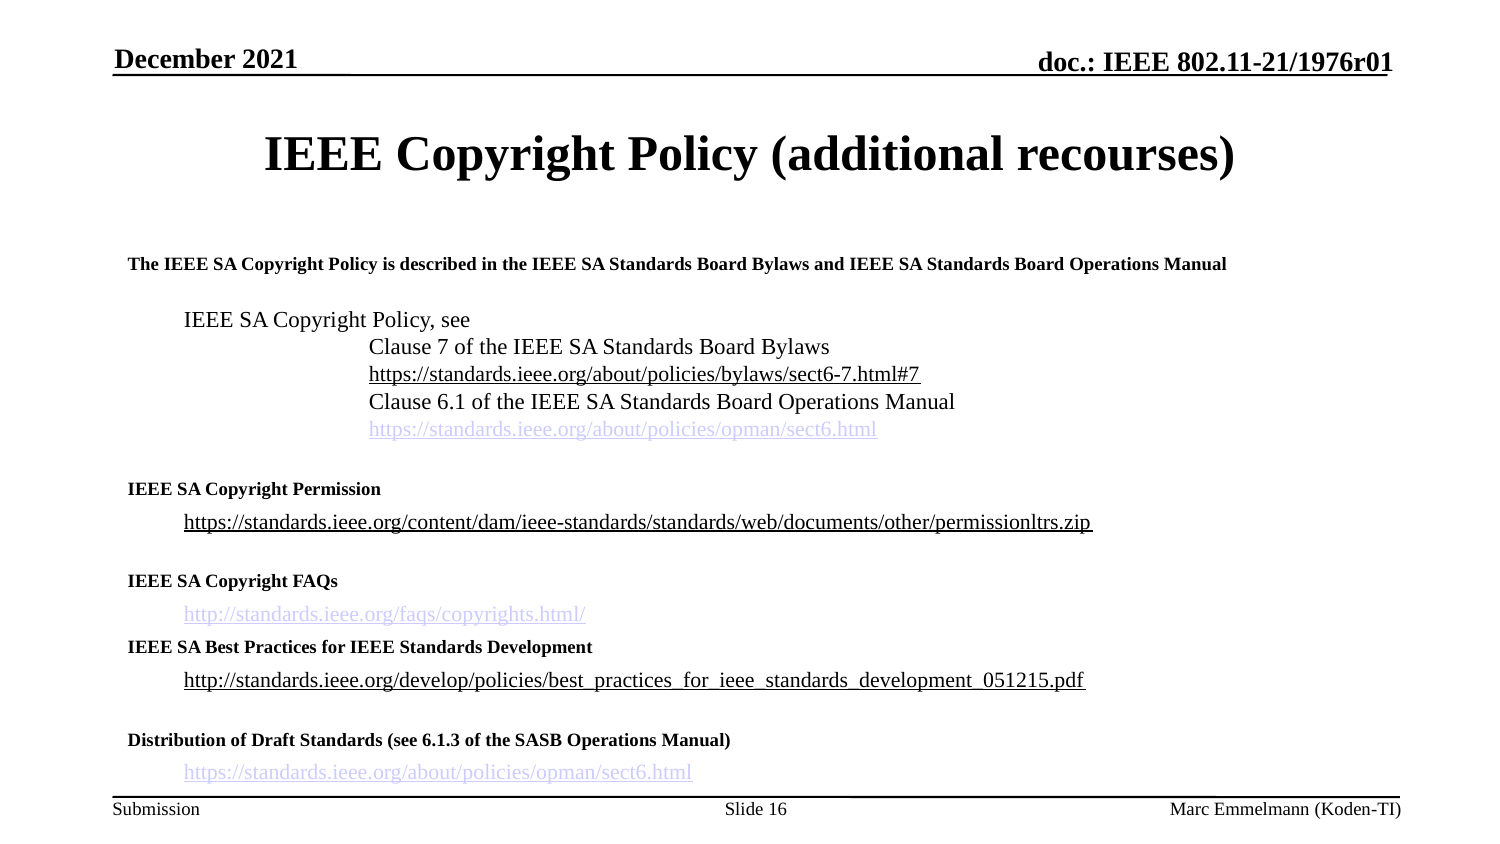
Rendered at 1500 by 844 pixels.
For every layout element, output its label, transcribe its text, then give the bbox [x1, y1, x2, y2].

footer Marc Emmelmann (Koden-TI) [878, 796, 1402, 820]
list The IEEE SA Copyright Policy is described in the IEEE SA Standards Board Bylaws and IEEE SA Standards Board Operations Manual IEEE SA Copyright Policy, see Clause 7 of the IEEE SA Standards Board Bylaws https://standards.ieee.org/about/policies/bylaws/sect6-7.html#7 Clause 6.1 of the IEEE SA Standards Board Operations Manual https://standards.ieee.org/about/policies/opman/sect6.html IEEE SA Copyright Permission https://standards.ieee.org/content/dam/ieee-standards/standards/web/documents/other/permissionltrs.zip IEEE SA Copyright FAQs http://standards.ieee.org/faqs/copyrights.html/ IEEE SA Best Practices for IEEE Standards Development http://standards.ieee.org/develop/policies/best_practices_for_ieee_standards_development_051215.pdf Distribution of Draft Standards (see 6.1.3 of the SASB Operations Manual) https://standards.ieee.org/about/policies/opman/sect6.html [112, 243, 1388, 751]
slide_number Slide 16 [712, 796, 800, 842]
title IEEE Copyright Policy (additional recourses) [112, 84, 1388, 216]
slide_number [114, 40, 423, 75]
